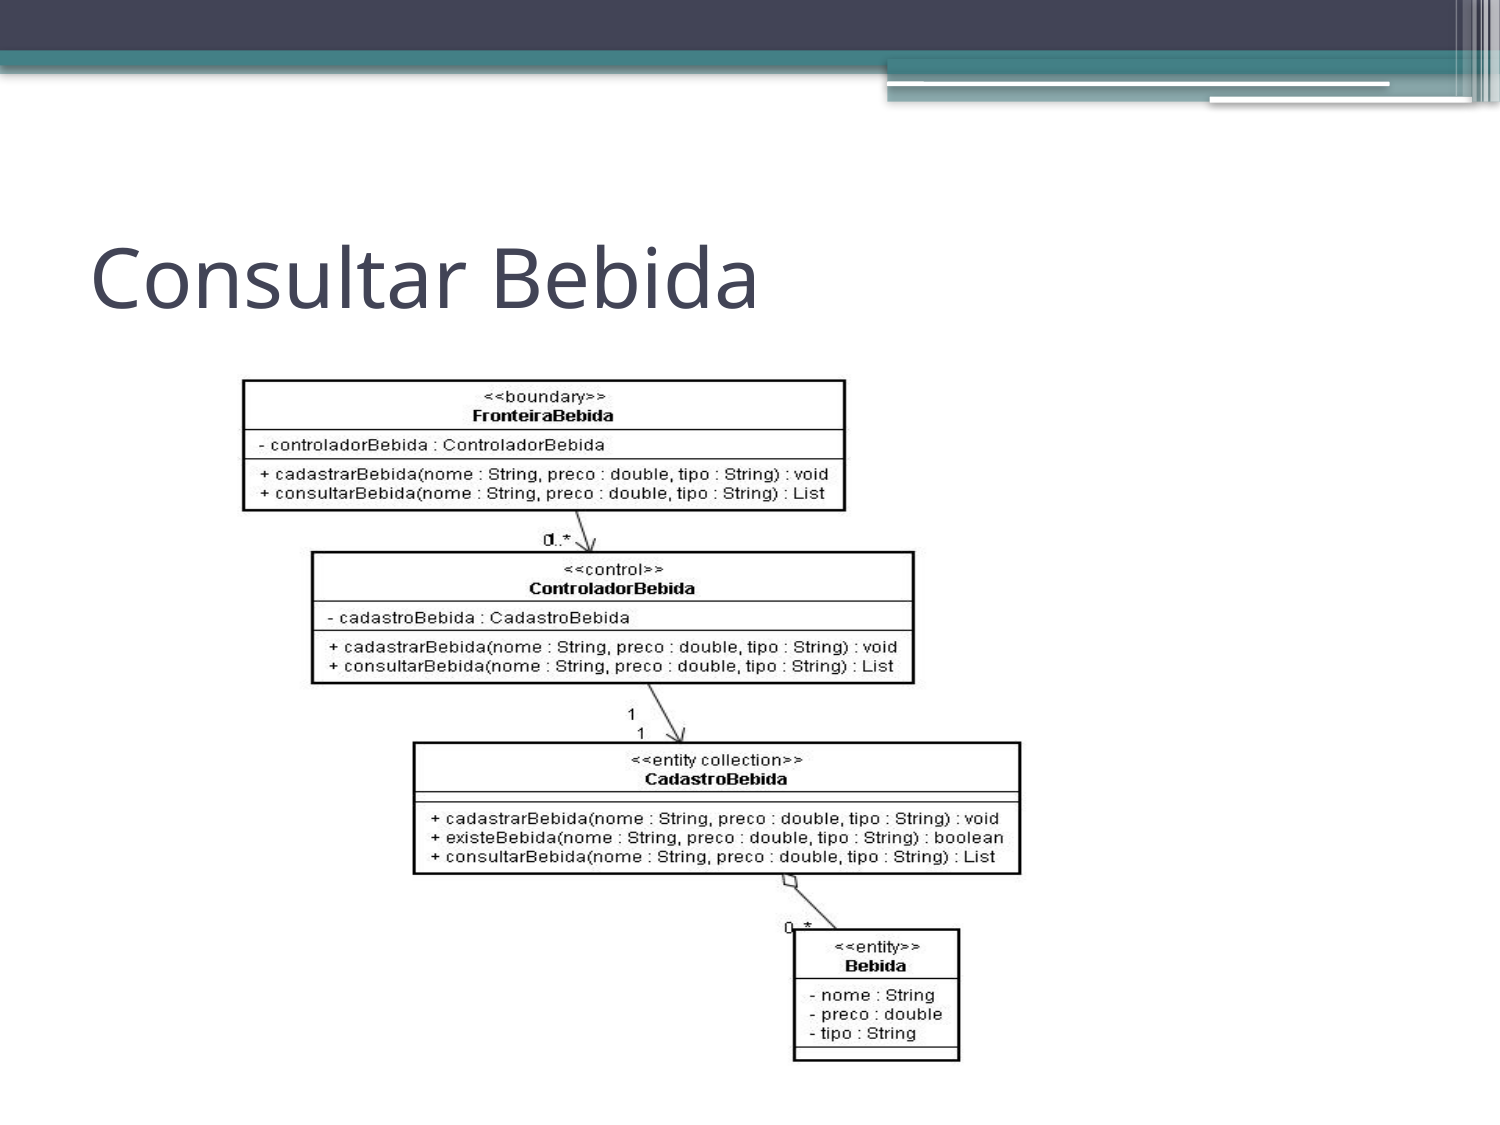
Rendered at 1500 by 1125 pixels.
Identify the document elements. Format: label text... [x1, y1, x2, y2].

picture [222, 362, 1067, 1072]
title Consultar Bebida [75, 187, 1425, 363]
